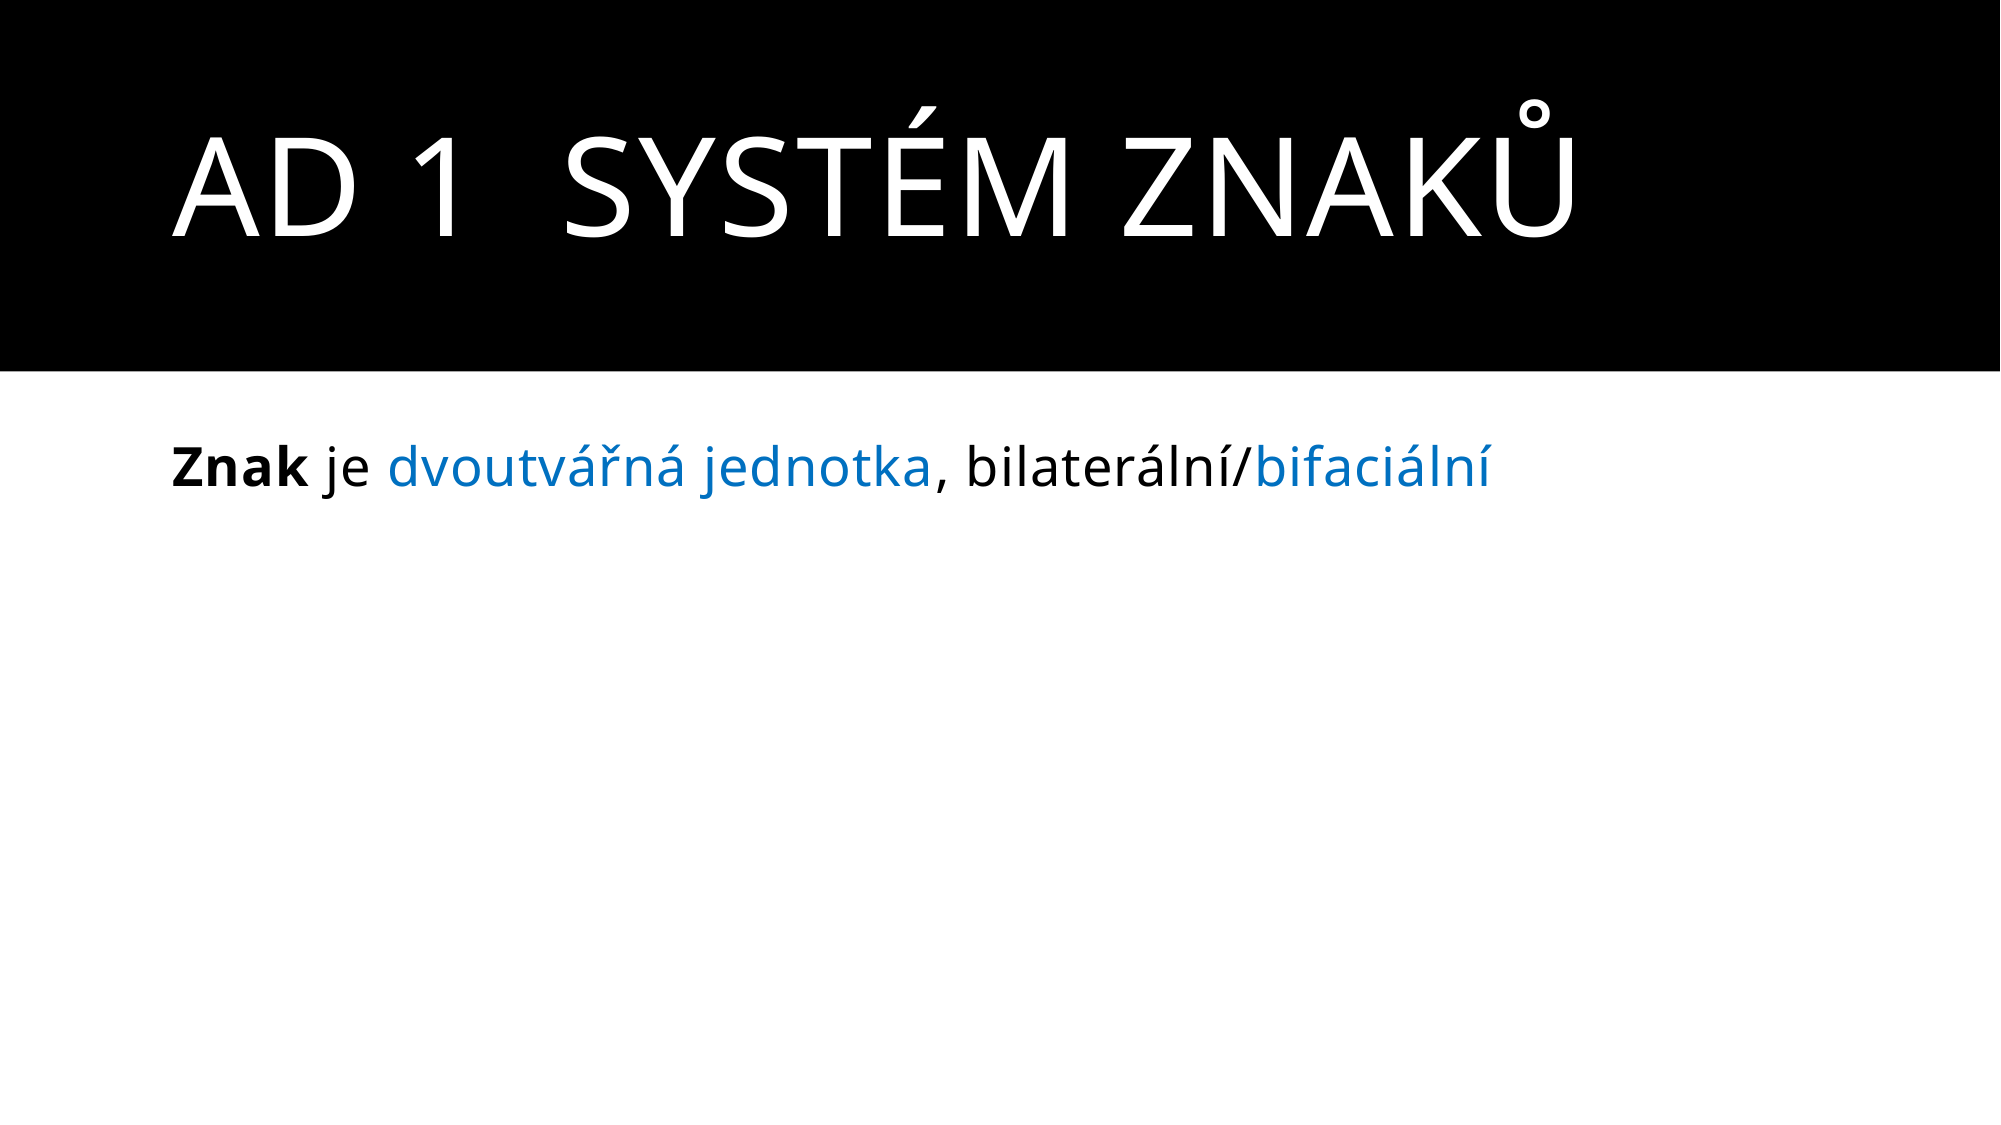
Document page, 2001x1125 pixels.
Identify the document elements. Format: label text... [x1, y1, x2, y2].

title ad 1 Systém znaků [157, 52, 1842, 332]
list Znak je dvoutvářná jednotka, bilaterální/bifaciální (jako mince). Z jedné strany nějak vypadá a z druhé strany něco znamená (forma/obsah, výraz/význam). Znak lze dělit na menší jednotky či spojovat do větších celků. (Na dané větší celky lze také pohlížet jako na znaky.) Tyto různé pohledy na znak lze převést do různých pohledů na jazyk, mj. do jazykových rovin. [157, 424, 1842, 1014]
